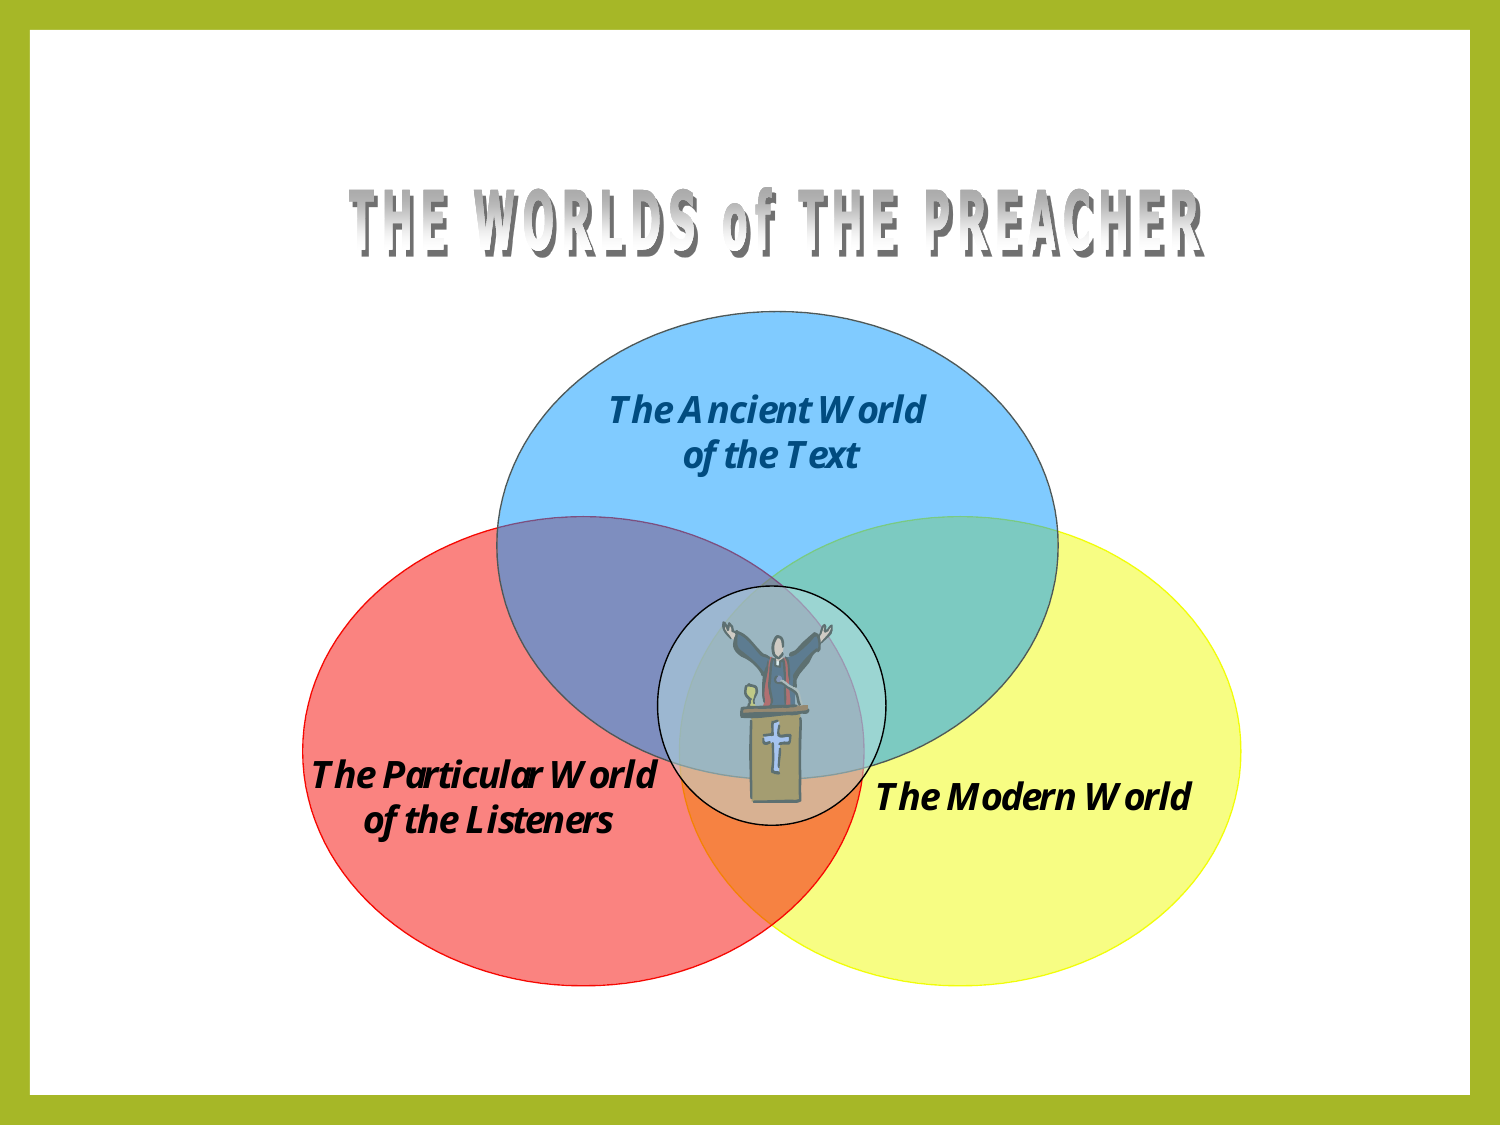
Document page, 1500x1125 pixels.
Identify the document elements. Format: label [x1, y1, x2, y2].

list [74, 49, 1445, 1076]
